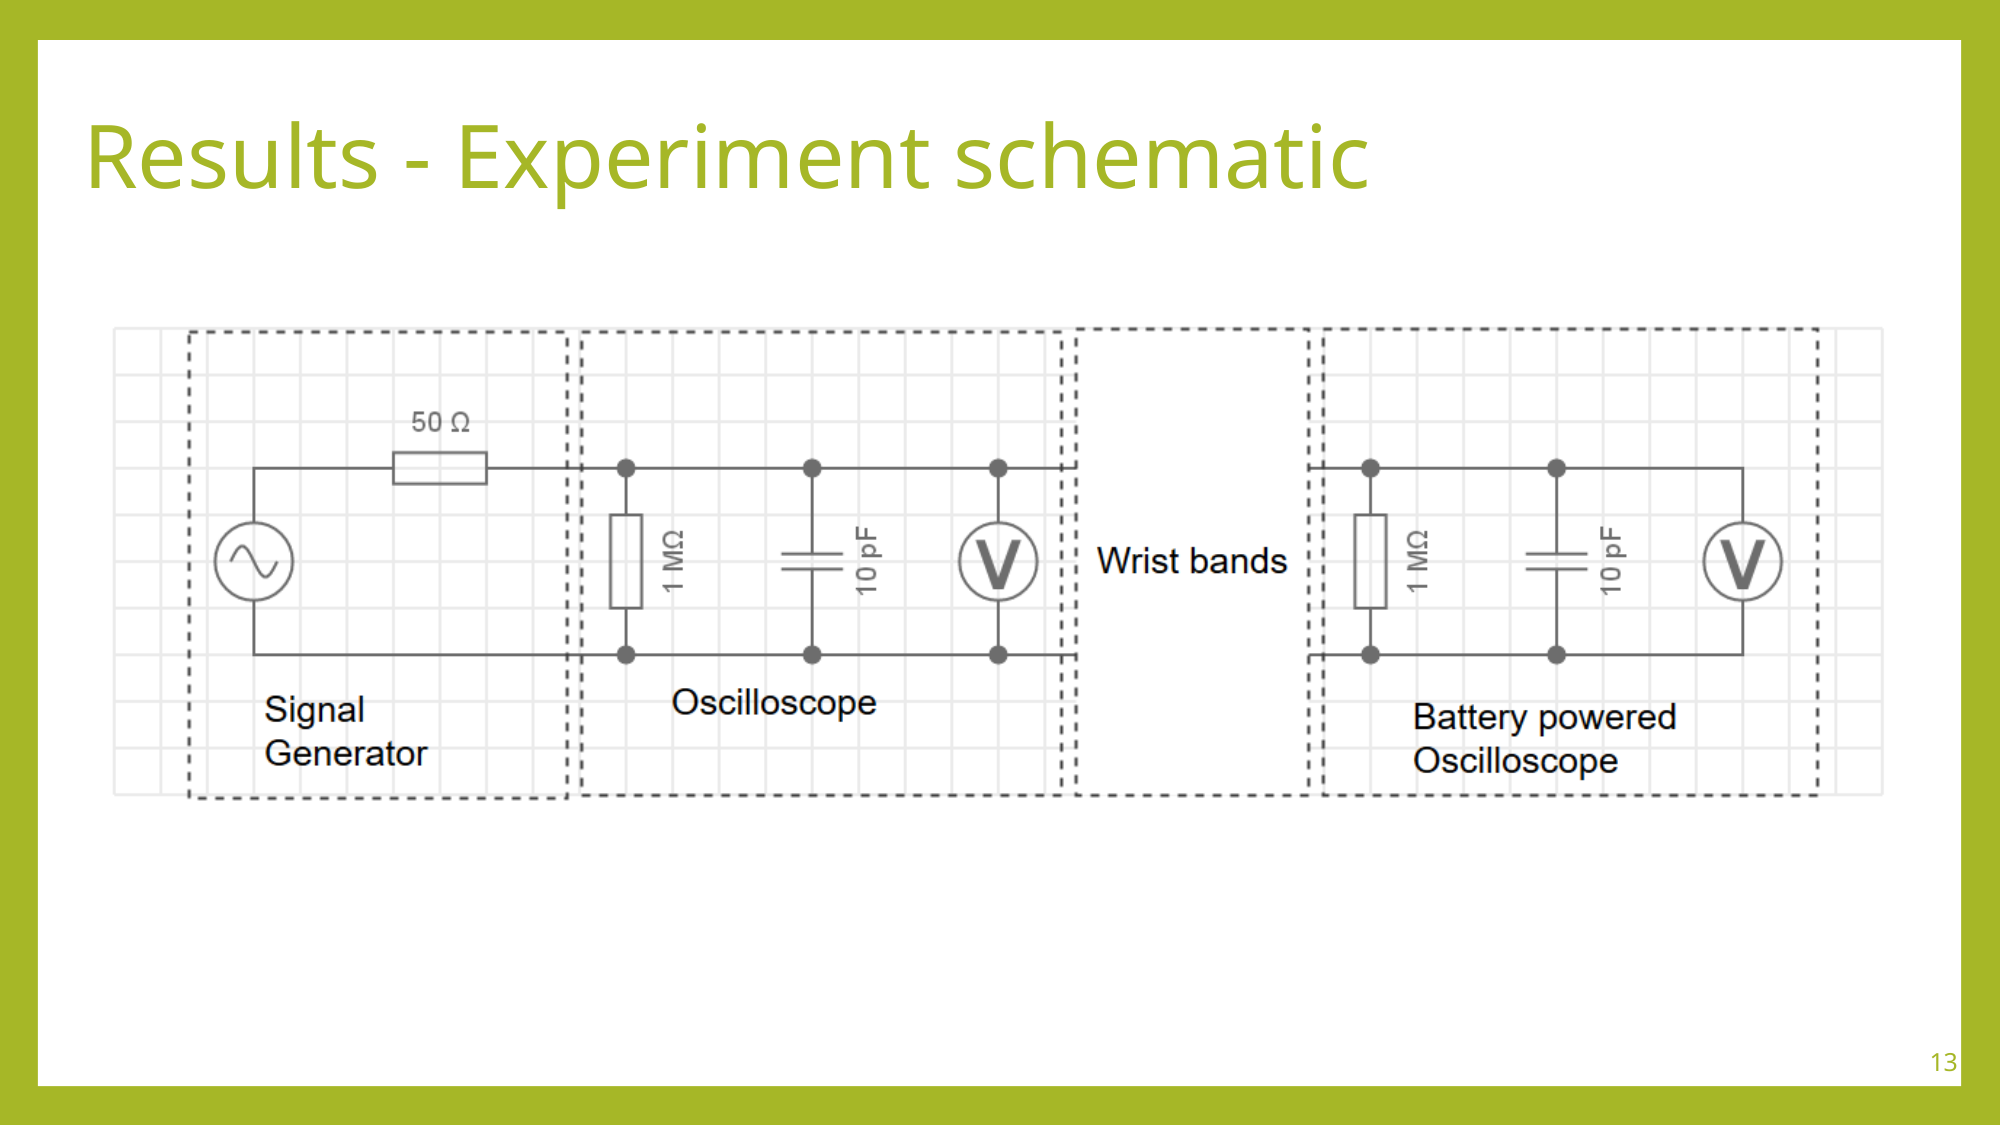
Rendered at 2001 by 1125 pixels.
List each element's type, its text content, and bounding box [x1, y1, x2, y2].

title Results - Experiment schematic [68, 97, 1932, 223]
slide_number 13 [1853, 1020, 1974, 1106]
picture [67, 282, 1932, 843]
